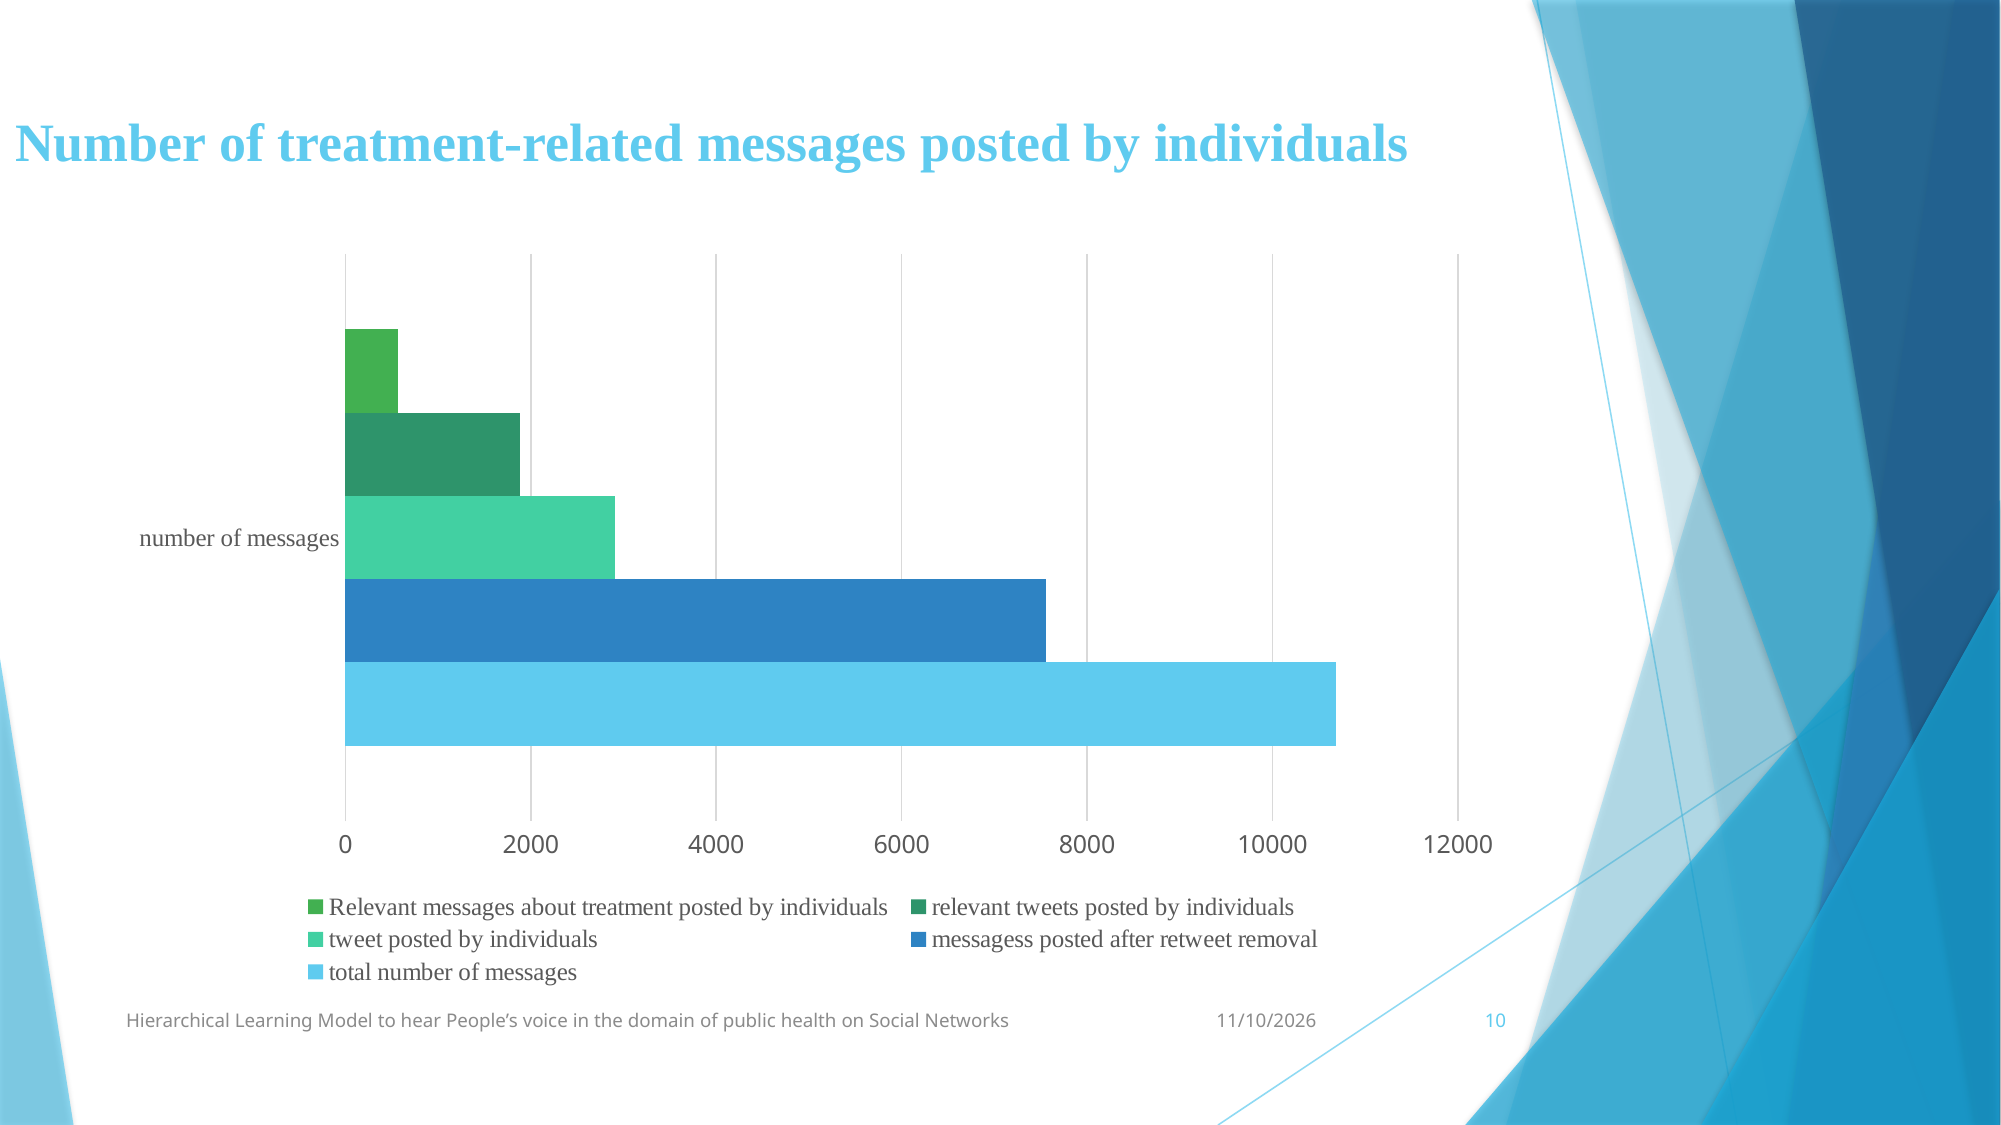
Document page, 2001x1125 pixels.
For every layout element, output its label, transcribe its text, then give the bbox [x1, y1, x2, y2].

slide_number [1181, 1000, 1332, 1051]
title Number of treatment-related messages posted by individuals [0, 99, 1631, 221]
footer Hierarchical Learning Model to hear People’s voice in the domain of public health on Social Networks [111, 1000, 1145, 1051]
slide_number 10 [1409, 999, 1522, 1051]
chart [110, 238, 1522, 992]
